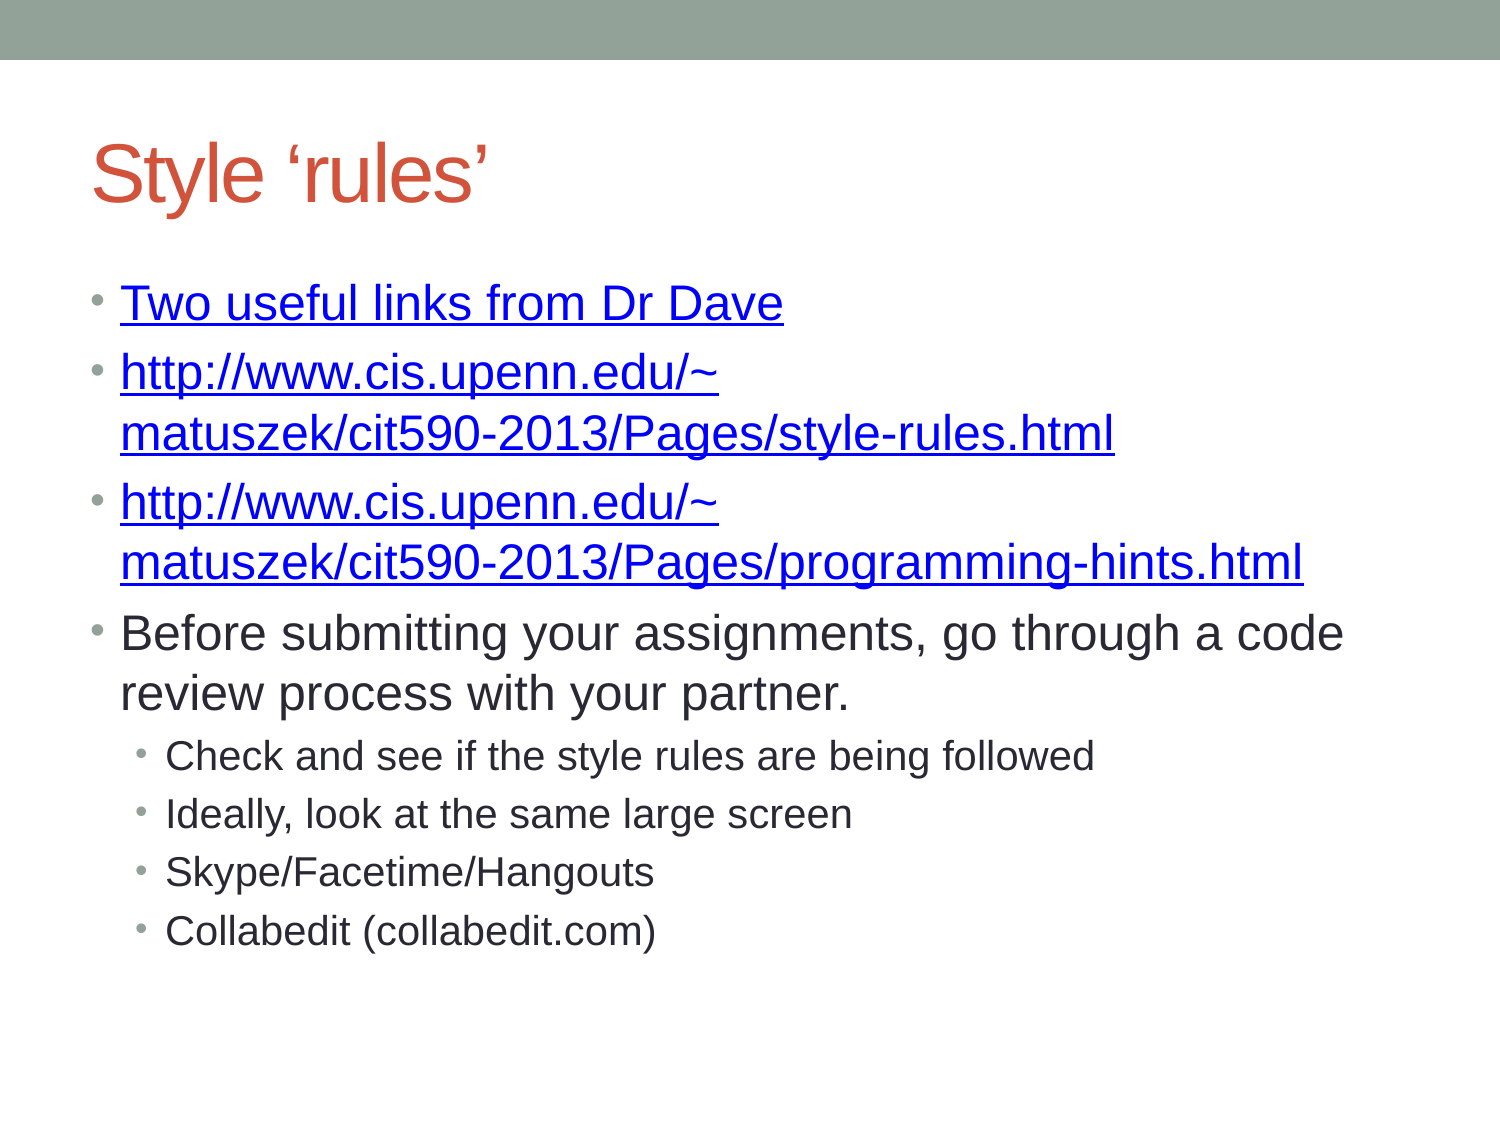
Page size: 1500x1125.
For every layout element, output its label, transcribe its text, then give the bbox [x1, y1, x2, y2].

list Two useful links from Dr Dave http://www.cis.upenn.edu/~matuszek/cit590-2013/Pages/style-rules.html http://www.cis.upenn.edu/~matuszek/cit590-2013/Pages/programming-hints.html Before submitting your assignments, go through a code review process with your partner. Check and see if the style rules are being followed Ideally, look at the same large screen Skype/Facetime/Hangouts Collabedit (collabedit.com) [75, 262, 1425, 1063]
title Style ‘rules’ [75, 87, 1425, 250]
